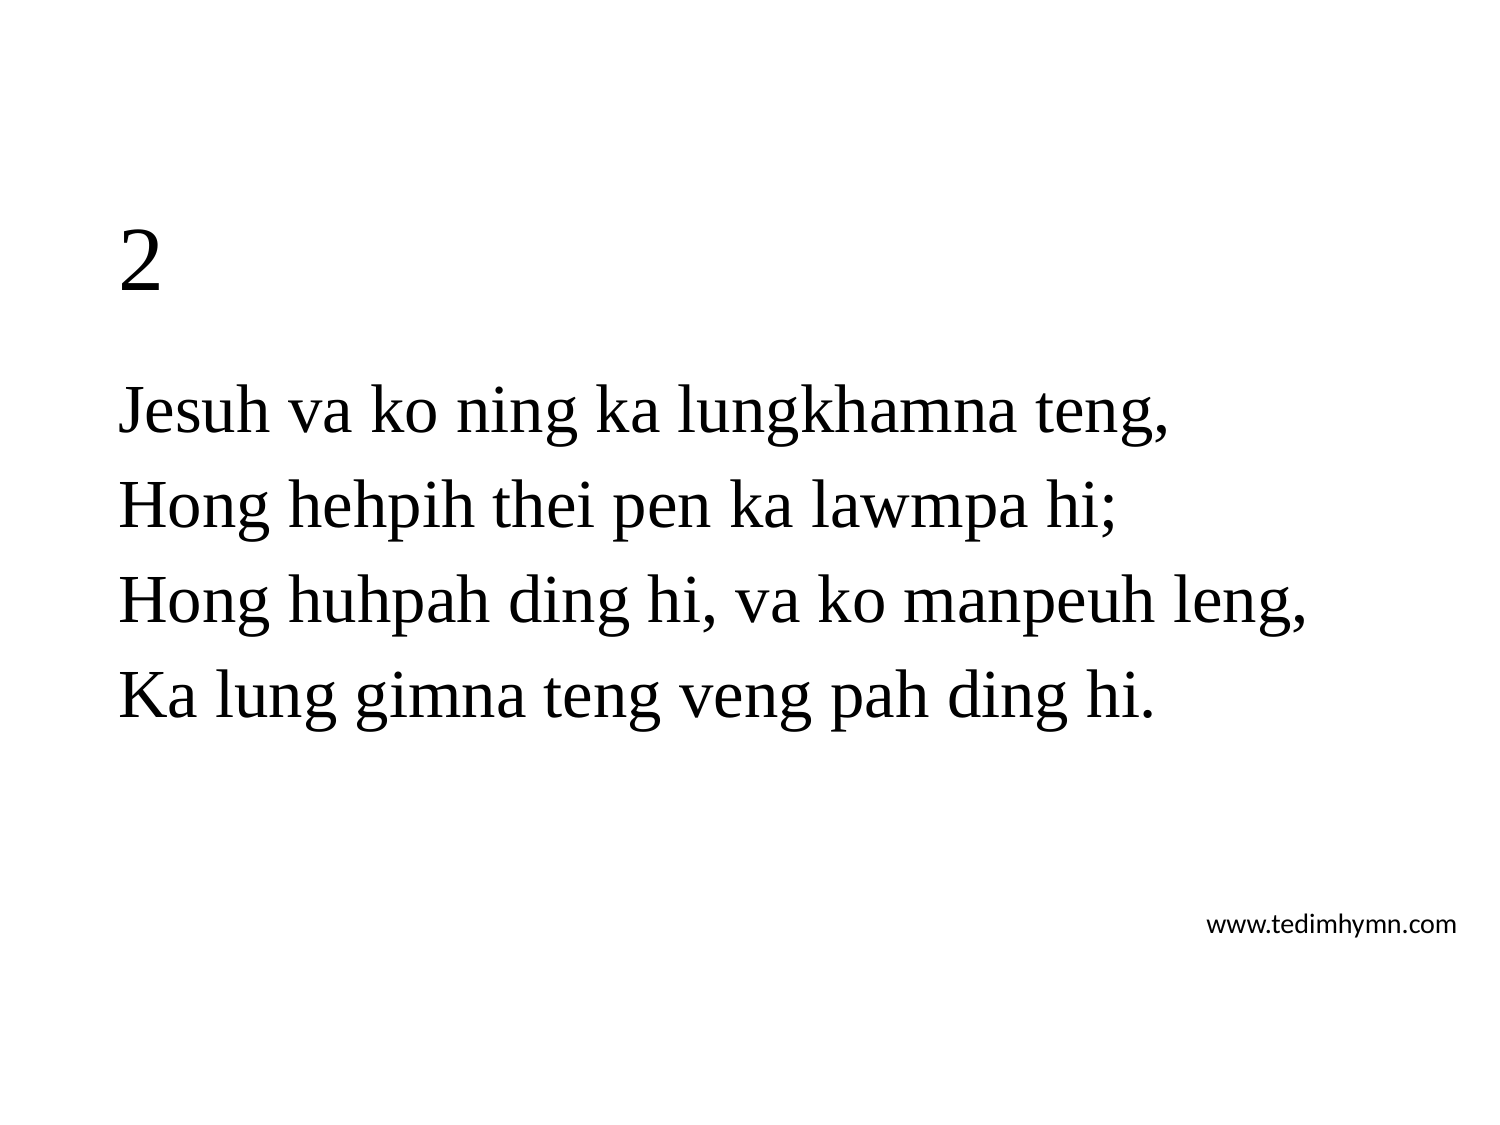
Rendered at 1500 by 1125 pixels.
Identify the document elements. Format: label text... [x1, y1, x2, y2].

list Jesuh va ko ning ka lungkhamna teng, Hong hehpih thei pen ka lawmpa hi; Hong huhpah ding hi, va ko manpeuh leng, Ka lung gimna teng veng pah ding hi. [103, 365, 1397, 901]
text_box www.tedimhymn.com [1191, 897, 1500, 947]
title 2 [103, 200, 1397, 322]
